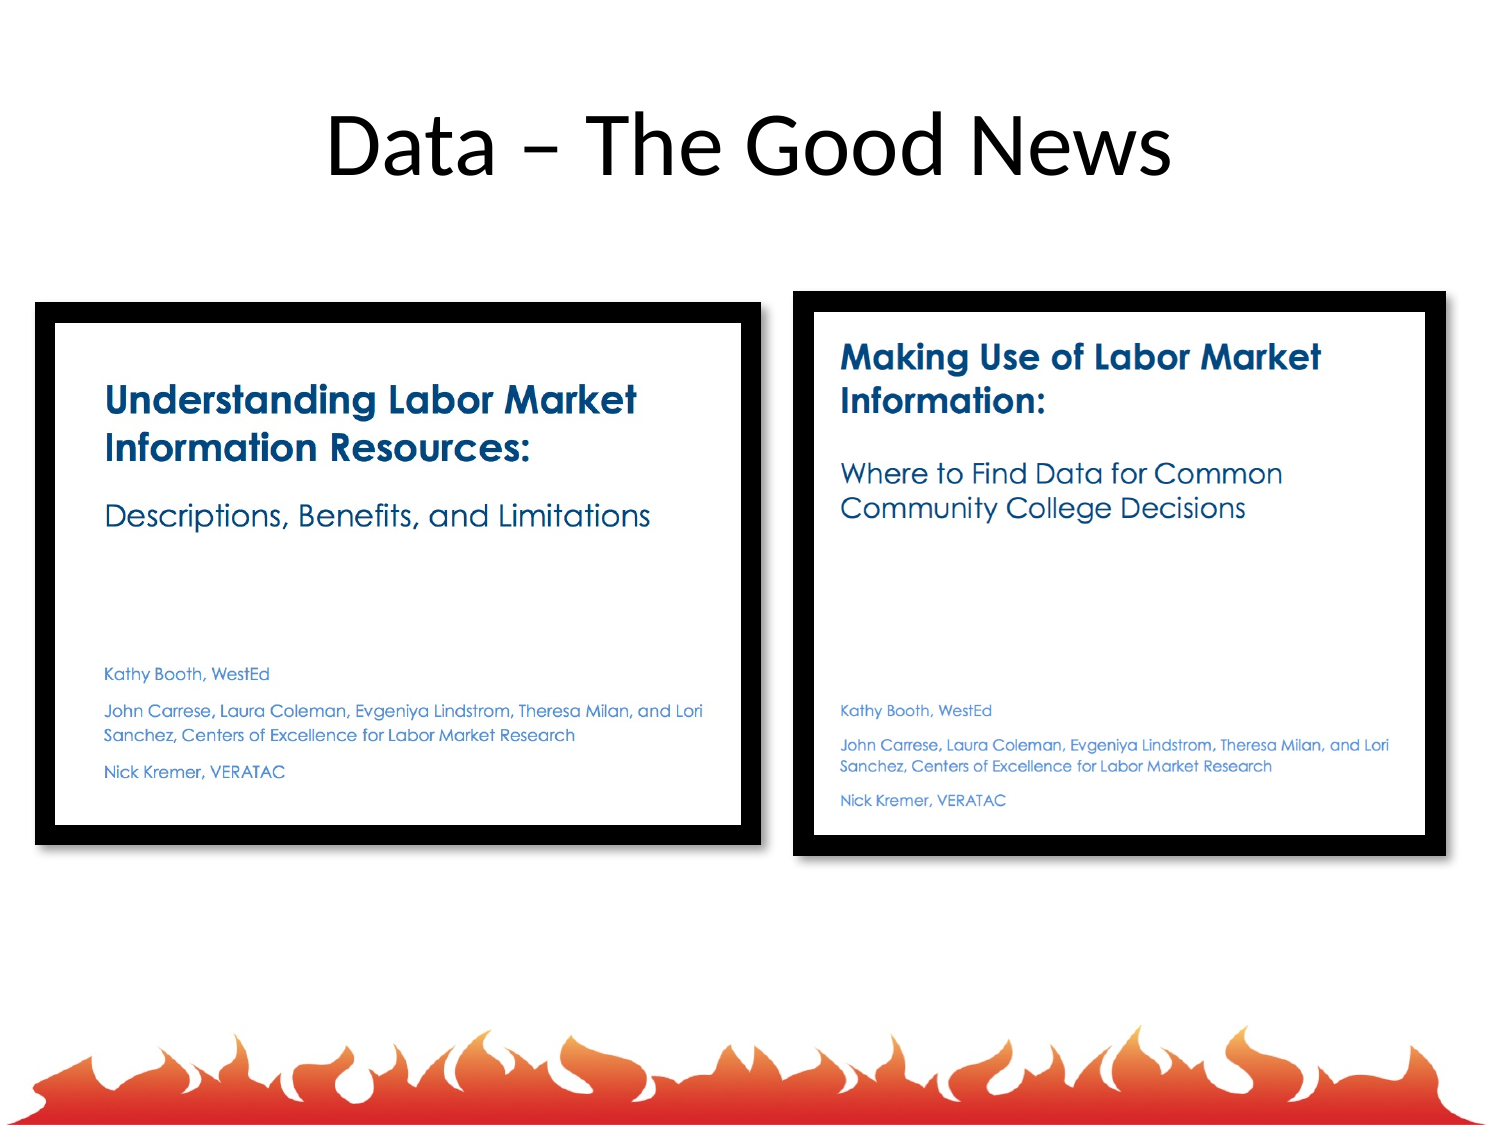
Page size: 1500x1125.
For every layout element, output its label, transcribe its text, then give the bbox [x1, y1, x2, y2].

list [55, 322, 741, 825]
picture [0, 1025, 1498, 1125]
picture [813, 311, 1426, 836]
title Data – The Good News [75, 45, 1425, 233]
